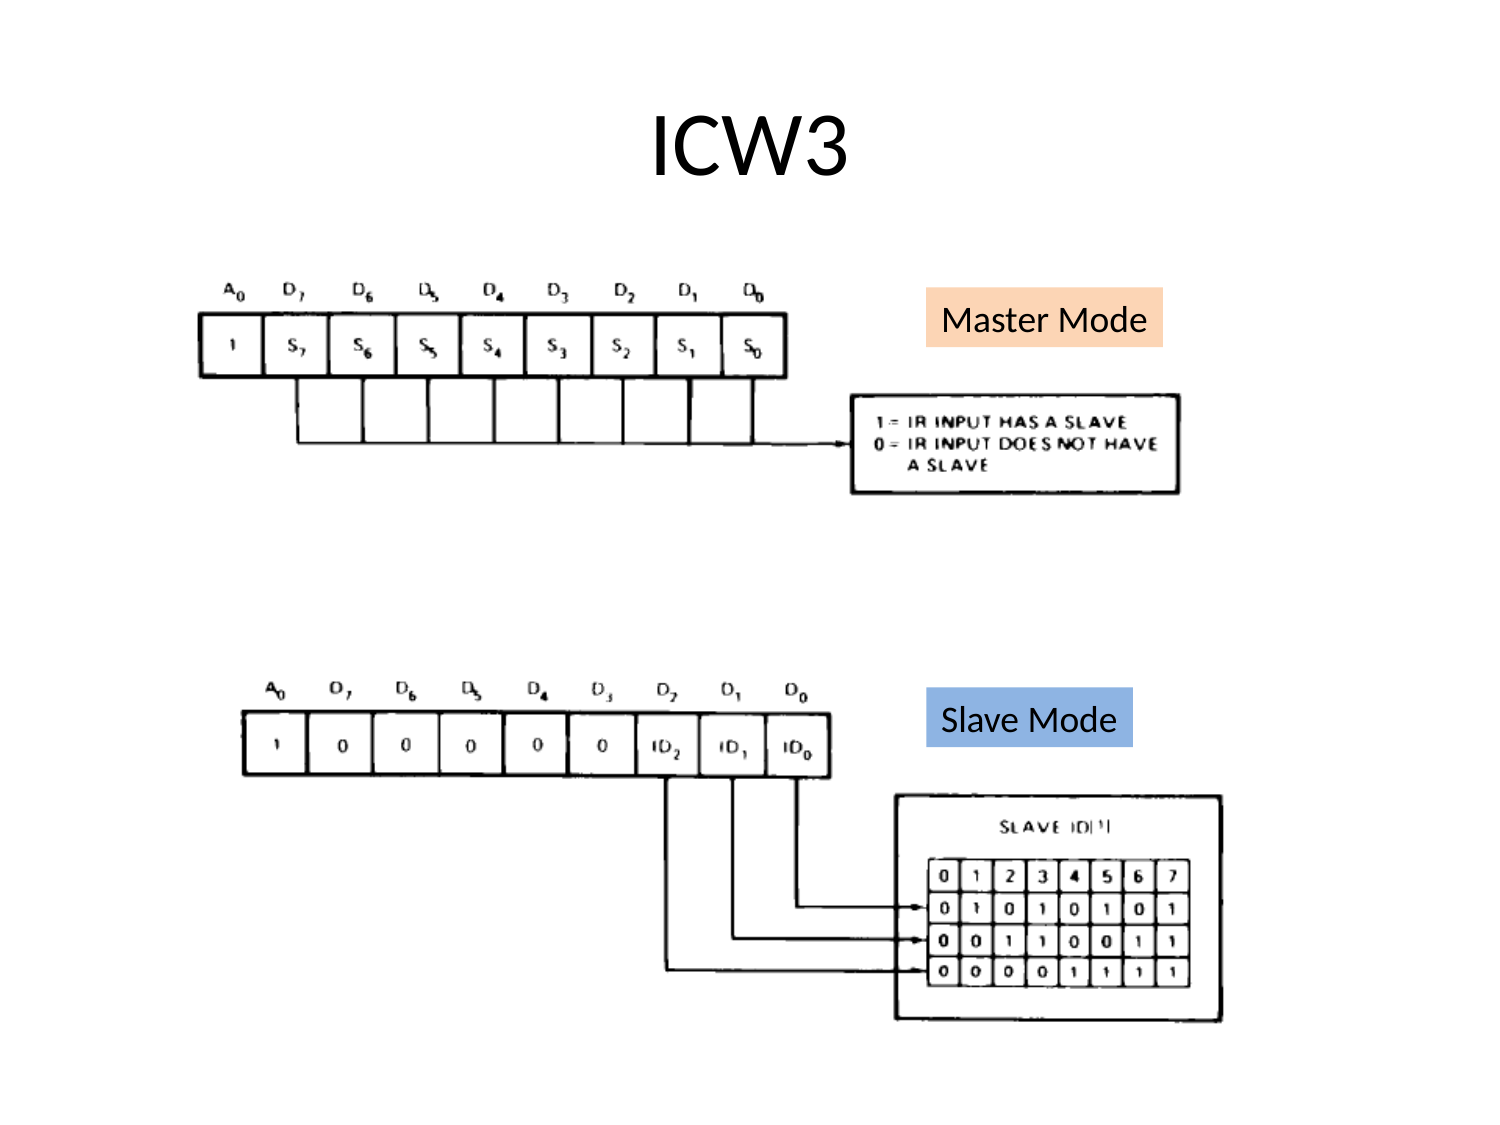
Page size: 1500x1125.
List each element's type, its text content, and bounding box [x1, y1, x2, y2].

title ICW3 [75, 45, 1425, 233]
picture [187, 274, 1194, 505]
picture [224, 674, 1237, 1037]
